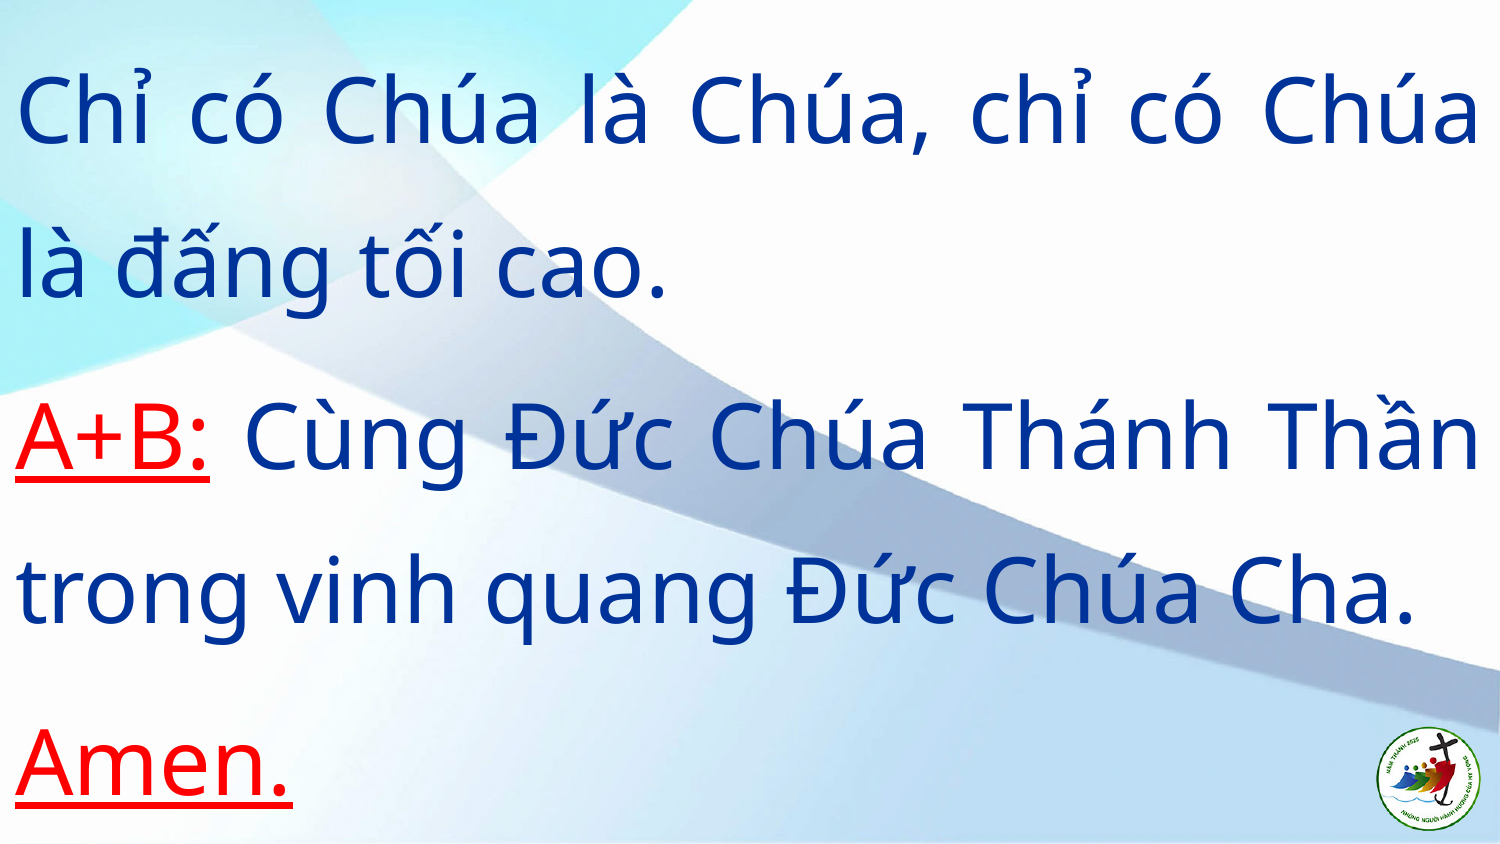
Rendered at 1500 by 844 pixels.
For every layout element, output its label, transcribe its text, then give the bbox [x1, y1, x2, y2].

list Chỉ có Chúa là Chúa, chỉ có Chúa là đấng tối cao. A+B: Cùng Đức Chúa Thánh Thần trong vinh quang Đức Chúa Cha. Amen. [0, 0, 1500, 844]
